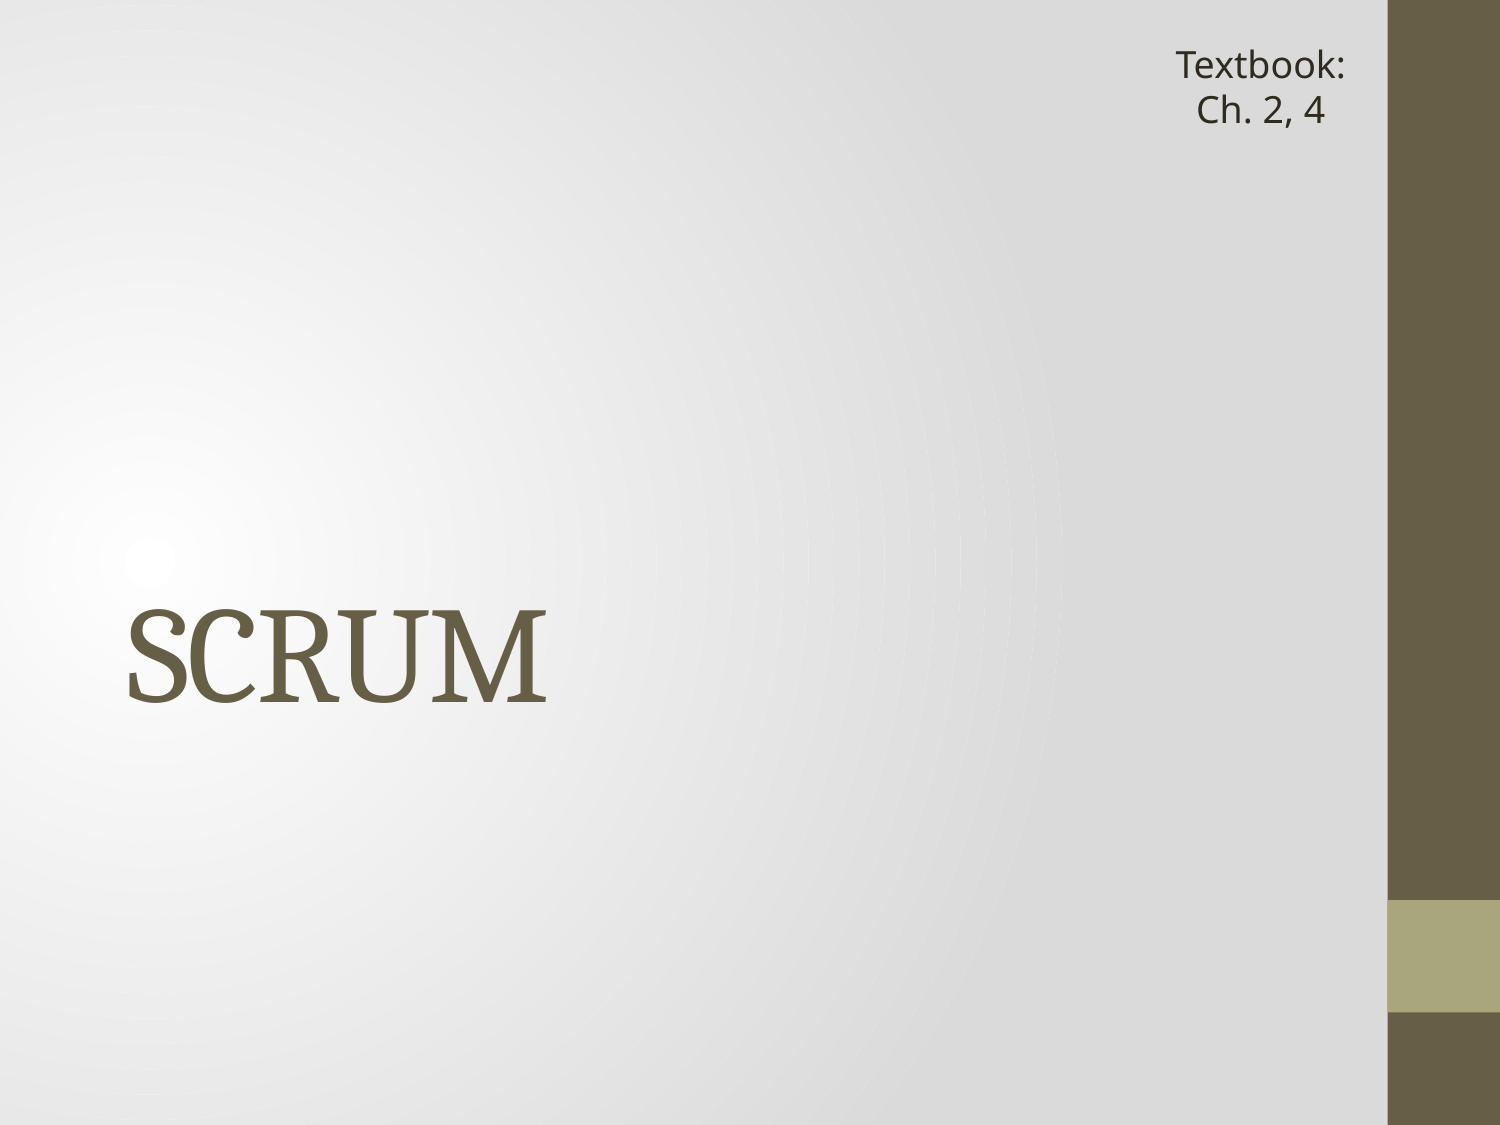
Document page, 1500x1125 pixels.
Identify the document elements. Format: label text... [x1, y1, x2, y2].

title SCRUM [112, 312, 1350, 738]
text_box Textbook: Ch. 2, 4 [1160, 33, 1361, 139]
